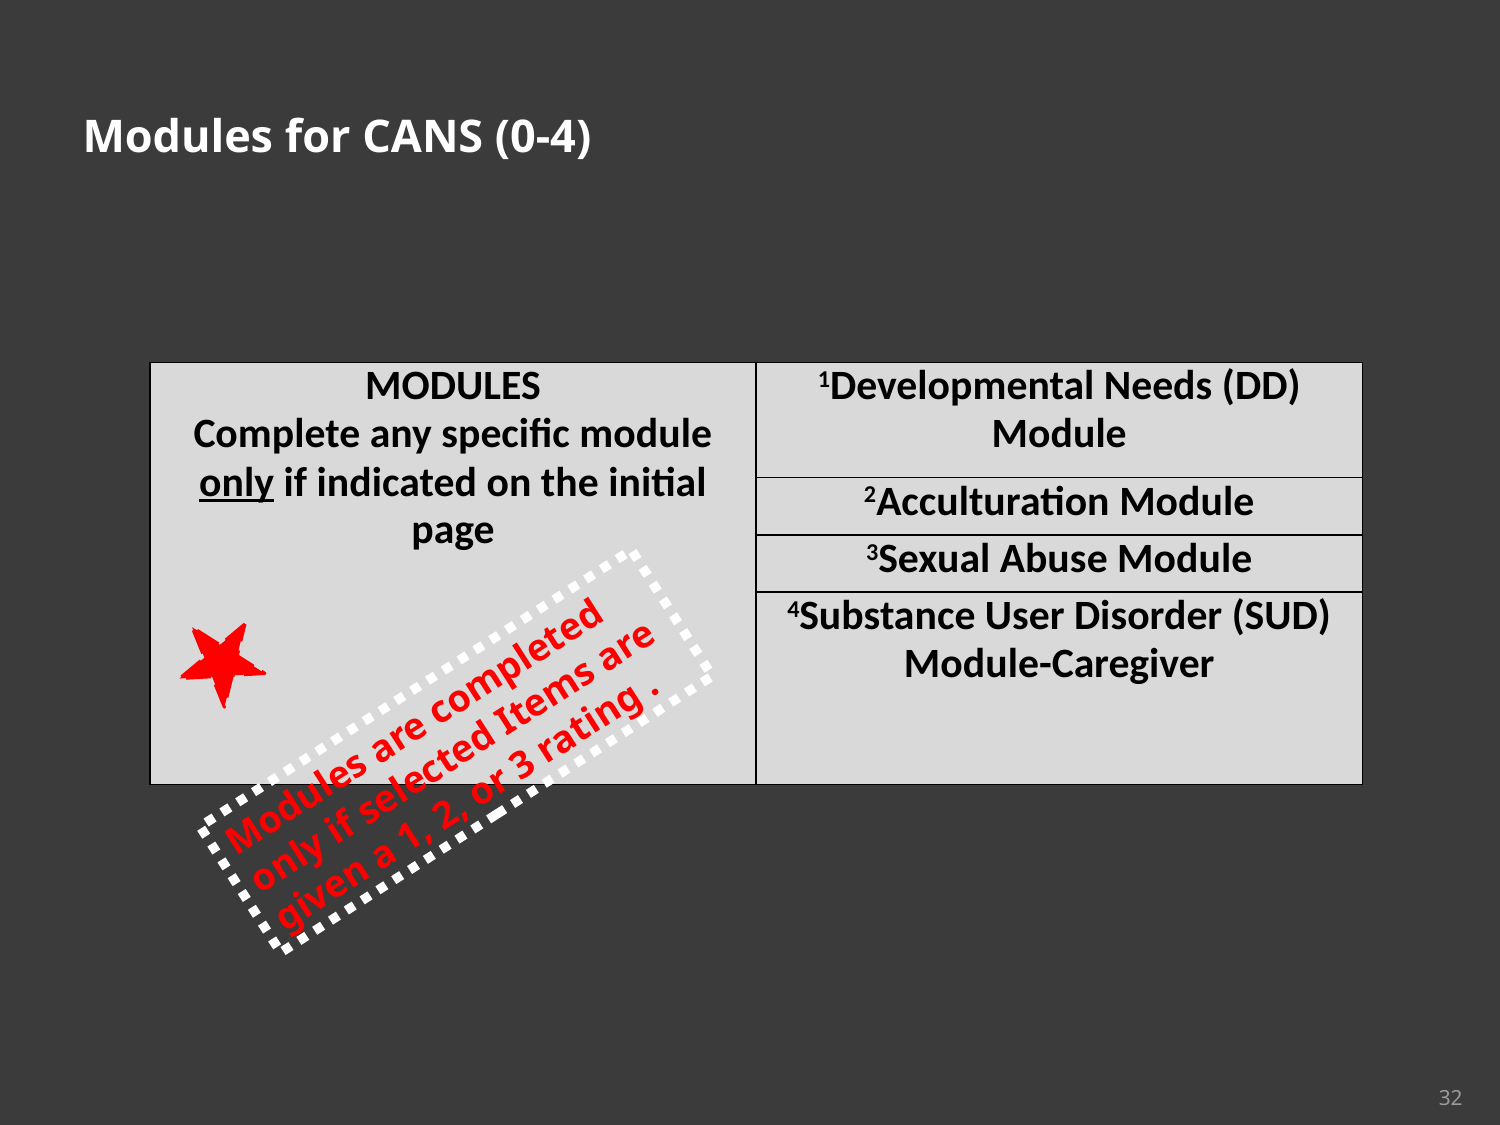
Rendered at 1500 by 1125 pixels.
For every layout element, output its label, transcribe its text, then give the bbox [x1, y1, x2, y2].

slide_number 32 [1337, 1053, 1463, 1114]
table_header 1Developmental Needs (DD) Module [757, 363, 1362, 477]
table_cell 2Acculturation Module [757, 478, 1362, 534]
text_box Modules are completed only if selected Items are given a 1, 2, or 3 rating . [200, 550, 713, 953]
title Modules for CANS (0-4) [75, 44, 1425, 233]
text_box [179, 622, 267, 709]
table_header MODULES Complete any specific module only if indicated on the initial page [151, 363, 755, 784]
table_cell 3Sexual Abuse Module [757, 536, 1362, 591]
table_cell 4Substance User Disorder (SUD) Module-Caregiver [757, 593, 1362, 784]
